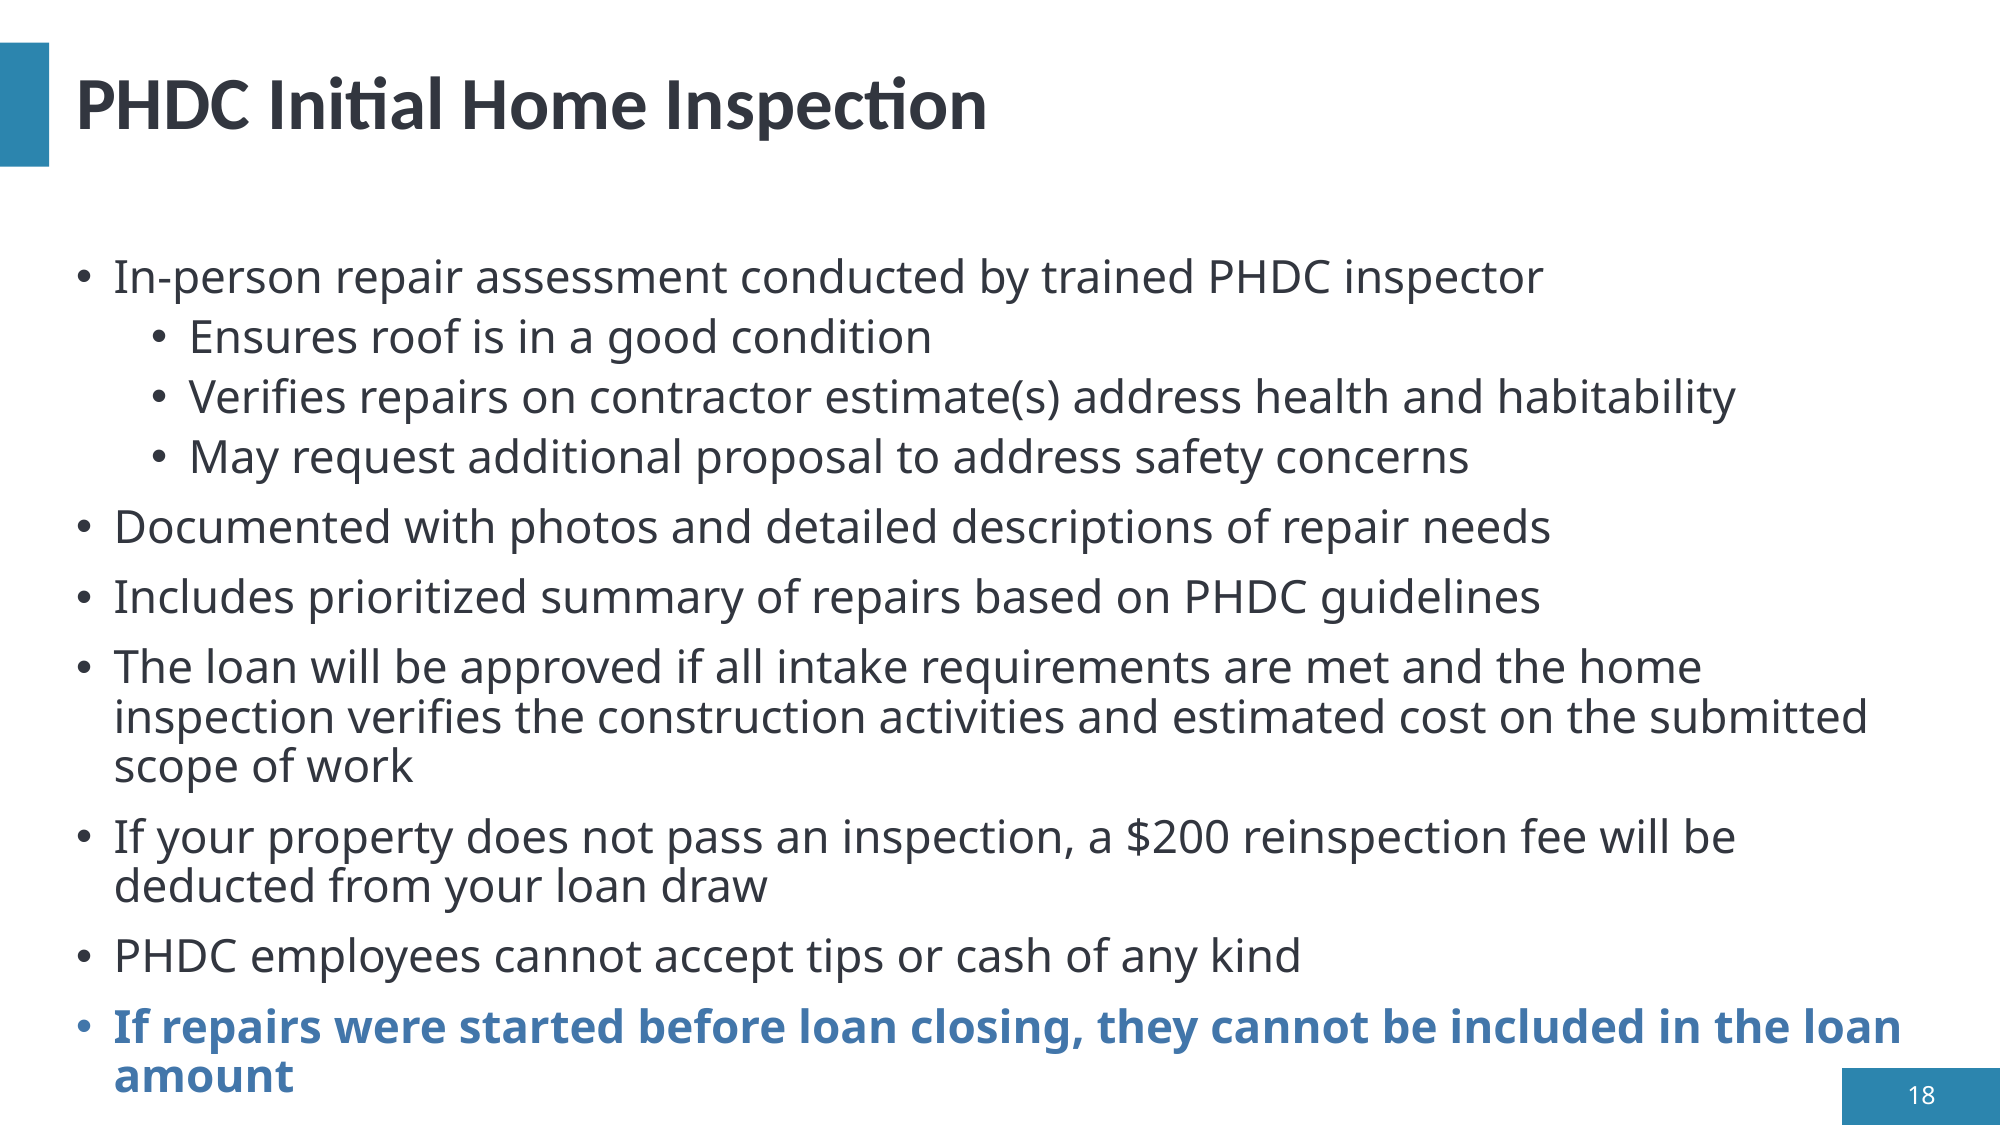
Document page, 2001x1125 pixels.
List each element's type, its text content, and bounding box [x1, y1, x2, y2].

list In-person repair assessment conducted by trained PHDC inspector Ensures roof is in a good condition Verifies repairs on contractor estimate(s) address health and habitability May request additional proposal to address safety concerns Documented with photos and detailed descriptions of repair needs Includes prioritized summary of repairs based on PHDC guidelines The loan will be approved if all intake requirements are met and the home inspection verifies the construction activities and estimated cost on the submitted scope of work If your property does not pass an inspection, a $200 reinspection fee will be deducted from your loan draw PHDC employees cannot accept tips or cash of any kind If repairs were started before loan closing, they cannot be included in the loan amount [60, 246, 1951, 879]
title PHDC Initial Home Inspection [60, 42, 1951, 168]
slide_number 18 [1889, 1079, 1951, 1114]
